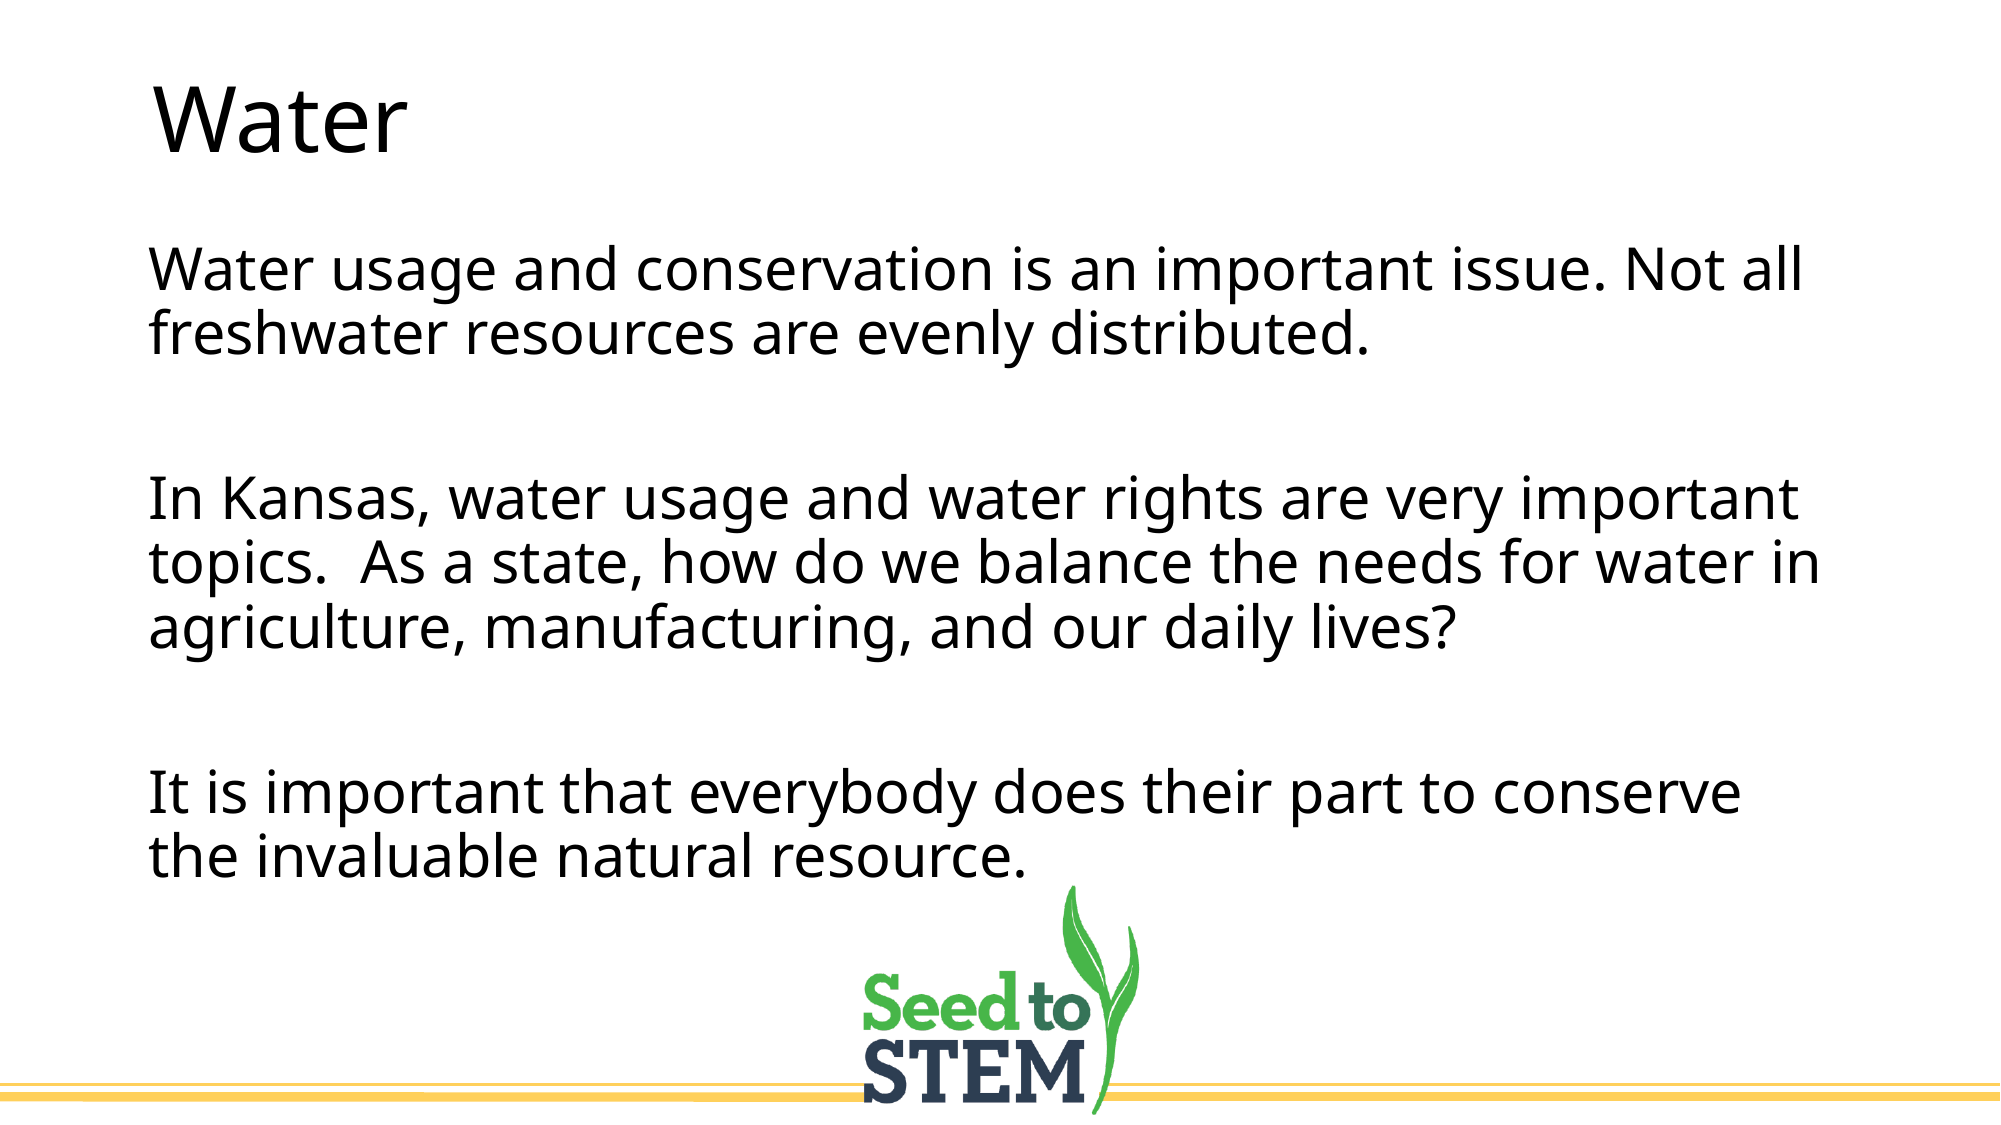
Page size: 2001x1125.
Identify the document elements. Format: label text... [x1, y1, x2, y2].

title Water [137, 14, 1863, 232]
list Water usage and conservation is an important issue. Not all freshwater resources are evenly distributed. In Kansas, water usage and water rights are very important topics. As a state, how do we balance the needs for water in agriculture, manufacturing, and our daily lives? It is important that everybody does their part to conserve the invaluable natural resource. [133, 231, 1859, 946]
picture [862, 946, 1140, 1125]
